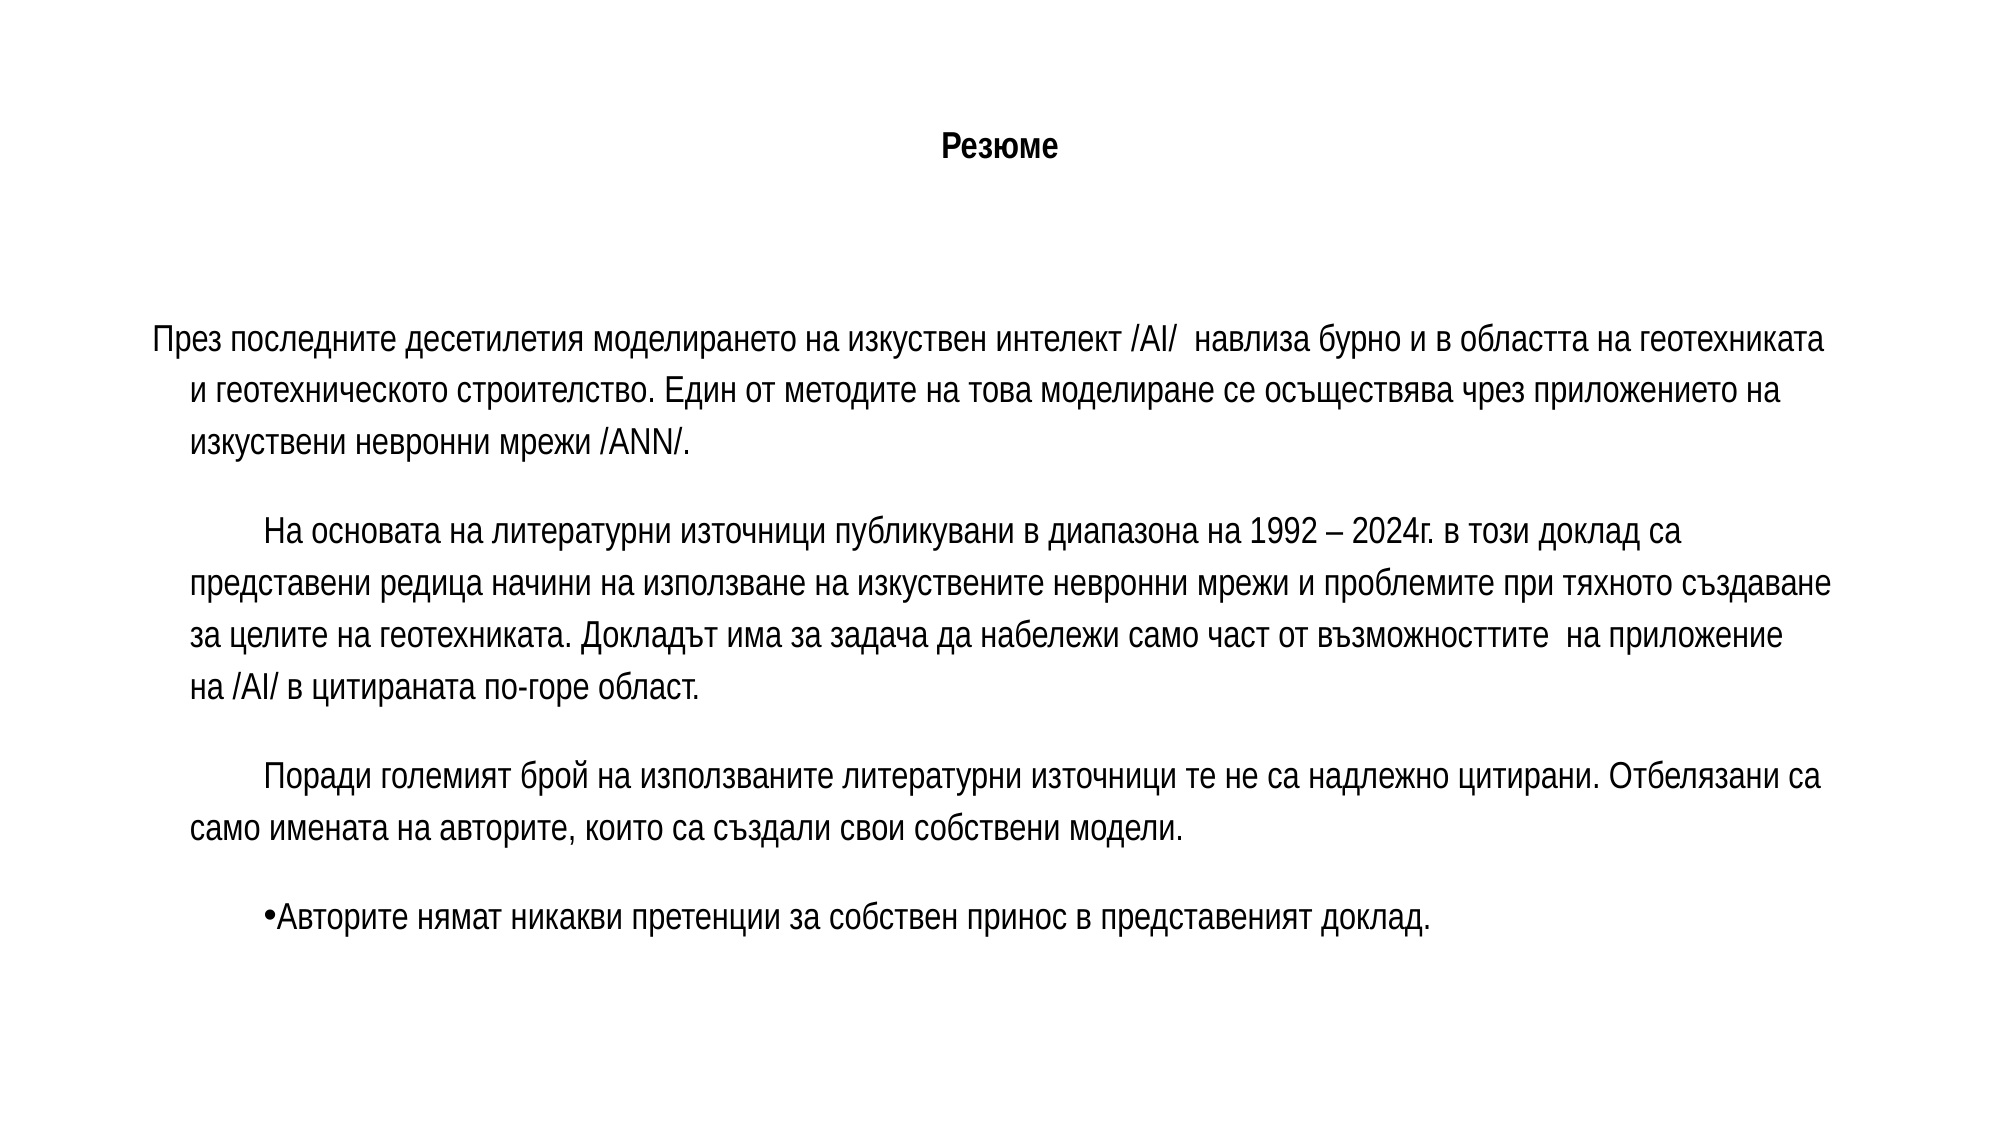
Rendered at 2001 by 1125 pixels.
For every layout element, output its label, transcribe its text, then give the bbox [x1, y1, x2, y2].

list През последните десетилетия моделирането на изкуствен интелект /AI/ навлиза бурно и в областта на геотехниката и геотехническото строителство. Един от методите на това моделиране се осъществява чрез приложението на изкуствени невронни мрежи /ANN/. На основата на литературни източници публикувани в диапазона на 1992 – 2024г. в този доклад са представени редица начини на използване на изкуствените невронни мрежи и проблемите при тяхното създаване за целите на геотехниката. Докладът има за задача да набележи само част от възможносттите на приложение на /AI/ в цитираната по-горе област. Поради големият брой на използваните литературни източници те не са надлежно цитирани. Отбелязани са само имената на авторите, които са създали свои собствени модели. Авторите нямат никакви претенции за собствен принос в представеният доклад. [137, 299, 1863, 1014]
title Резюме [137, 59, 1863, 278]
